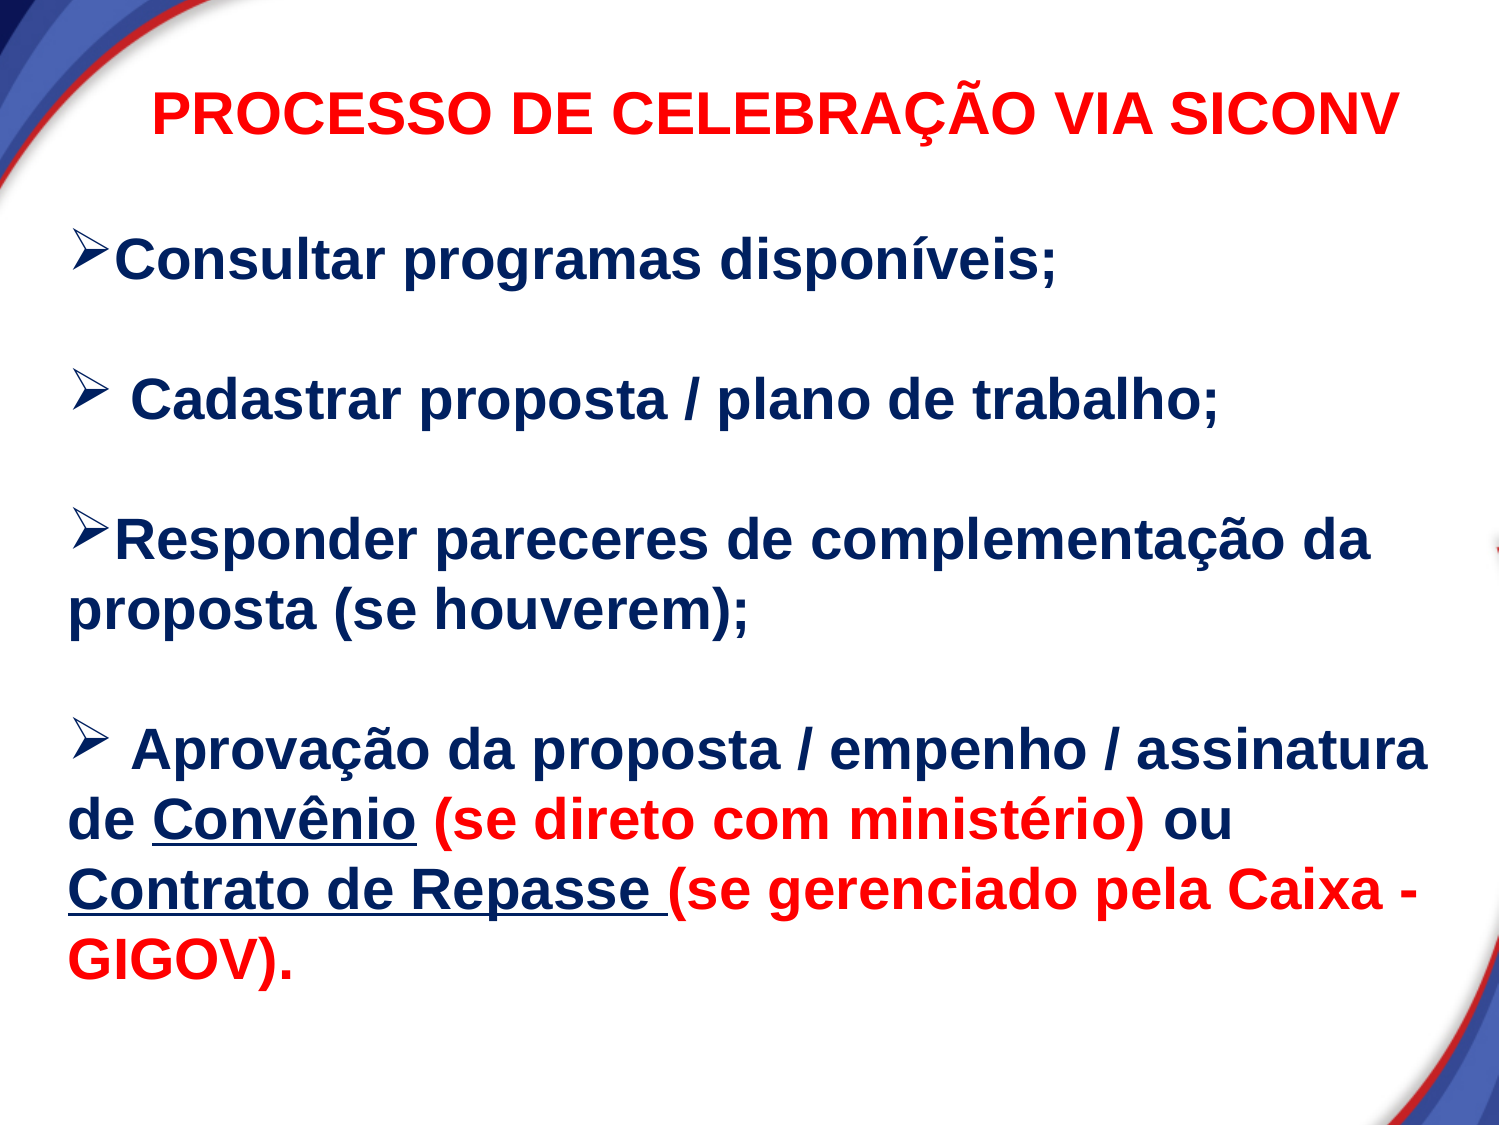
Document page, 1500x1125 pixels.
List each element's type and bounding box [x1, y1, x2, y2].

list [0, 0, 1500, 1125]
